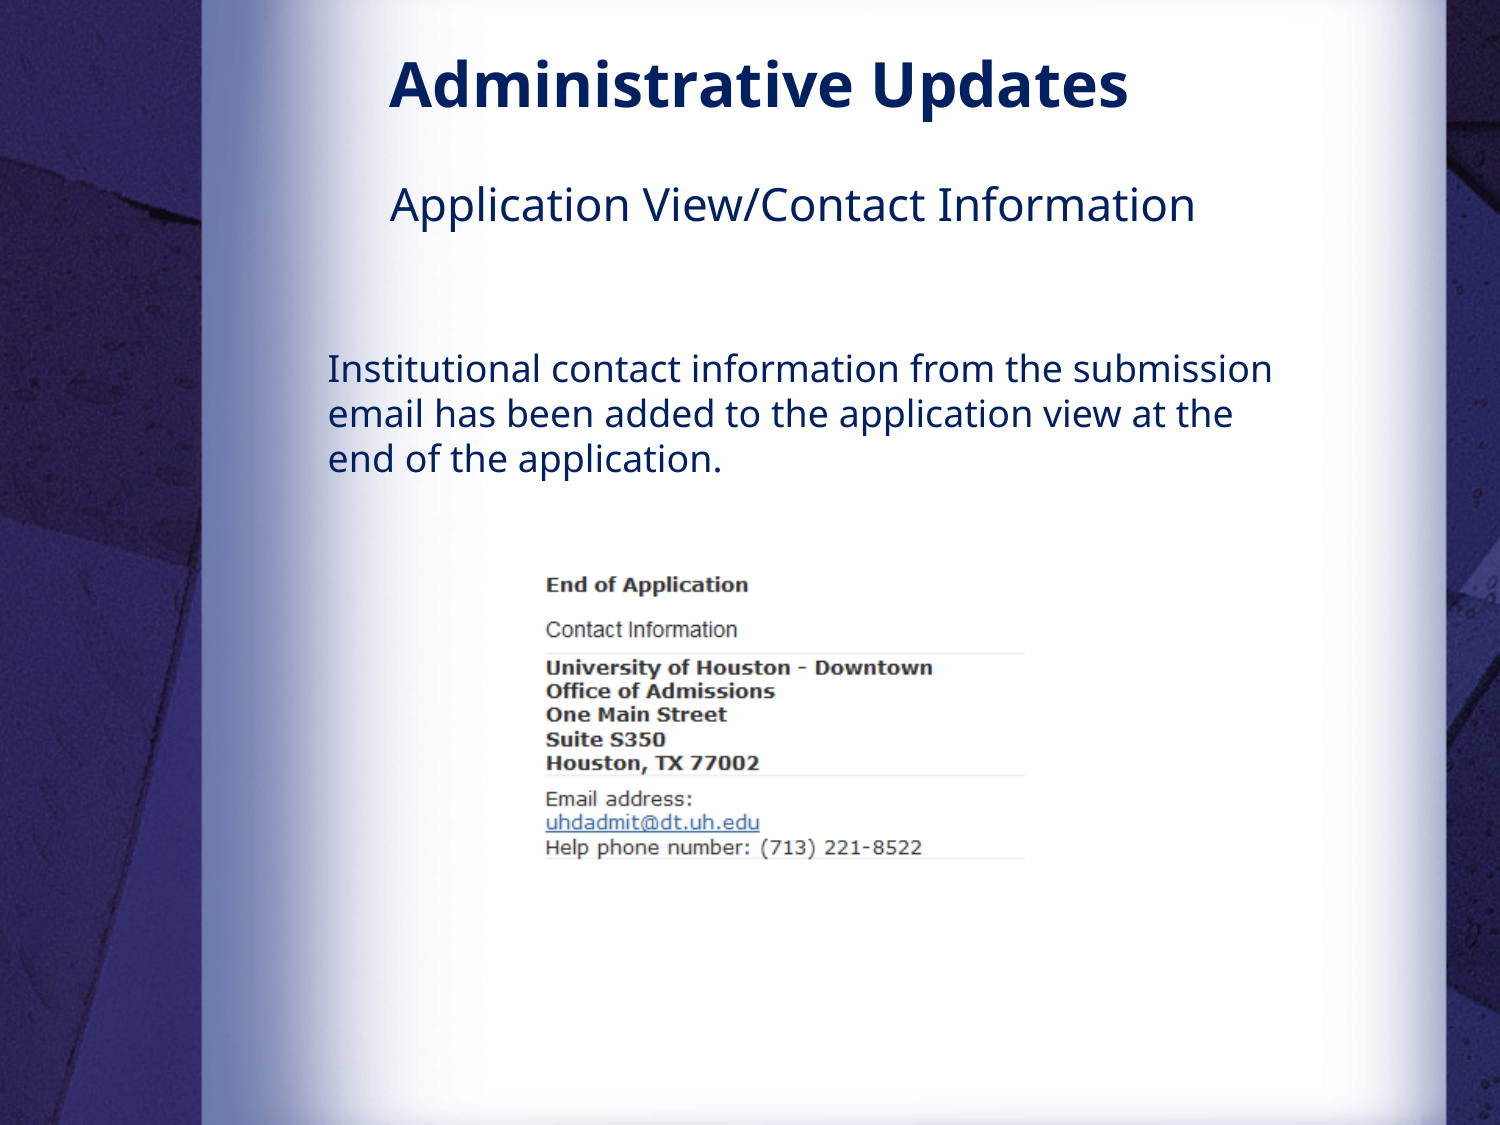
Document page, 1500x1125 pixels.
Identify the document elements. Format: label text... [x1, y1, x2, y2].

text_box Application View/Contact Information [374, 168, 1288, 239]
text_box Administrative Updates [375, 37, 1500, 128]
picture [0, 0, 1500, 1125]
list Institutional contact information from the submission email has been added to the application view at the end of the application. [312, 337, 1300, 513]
